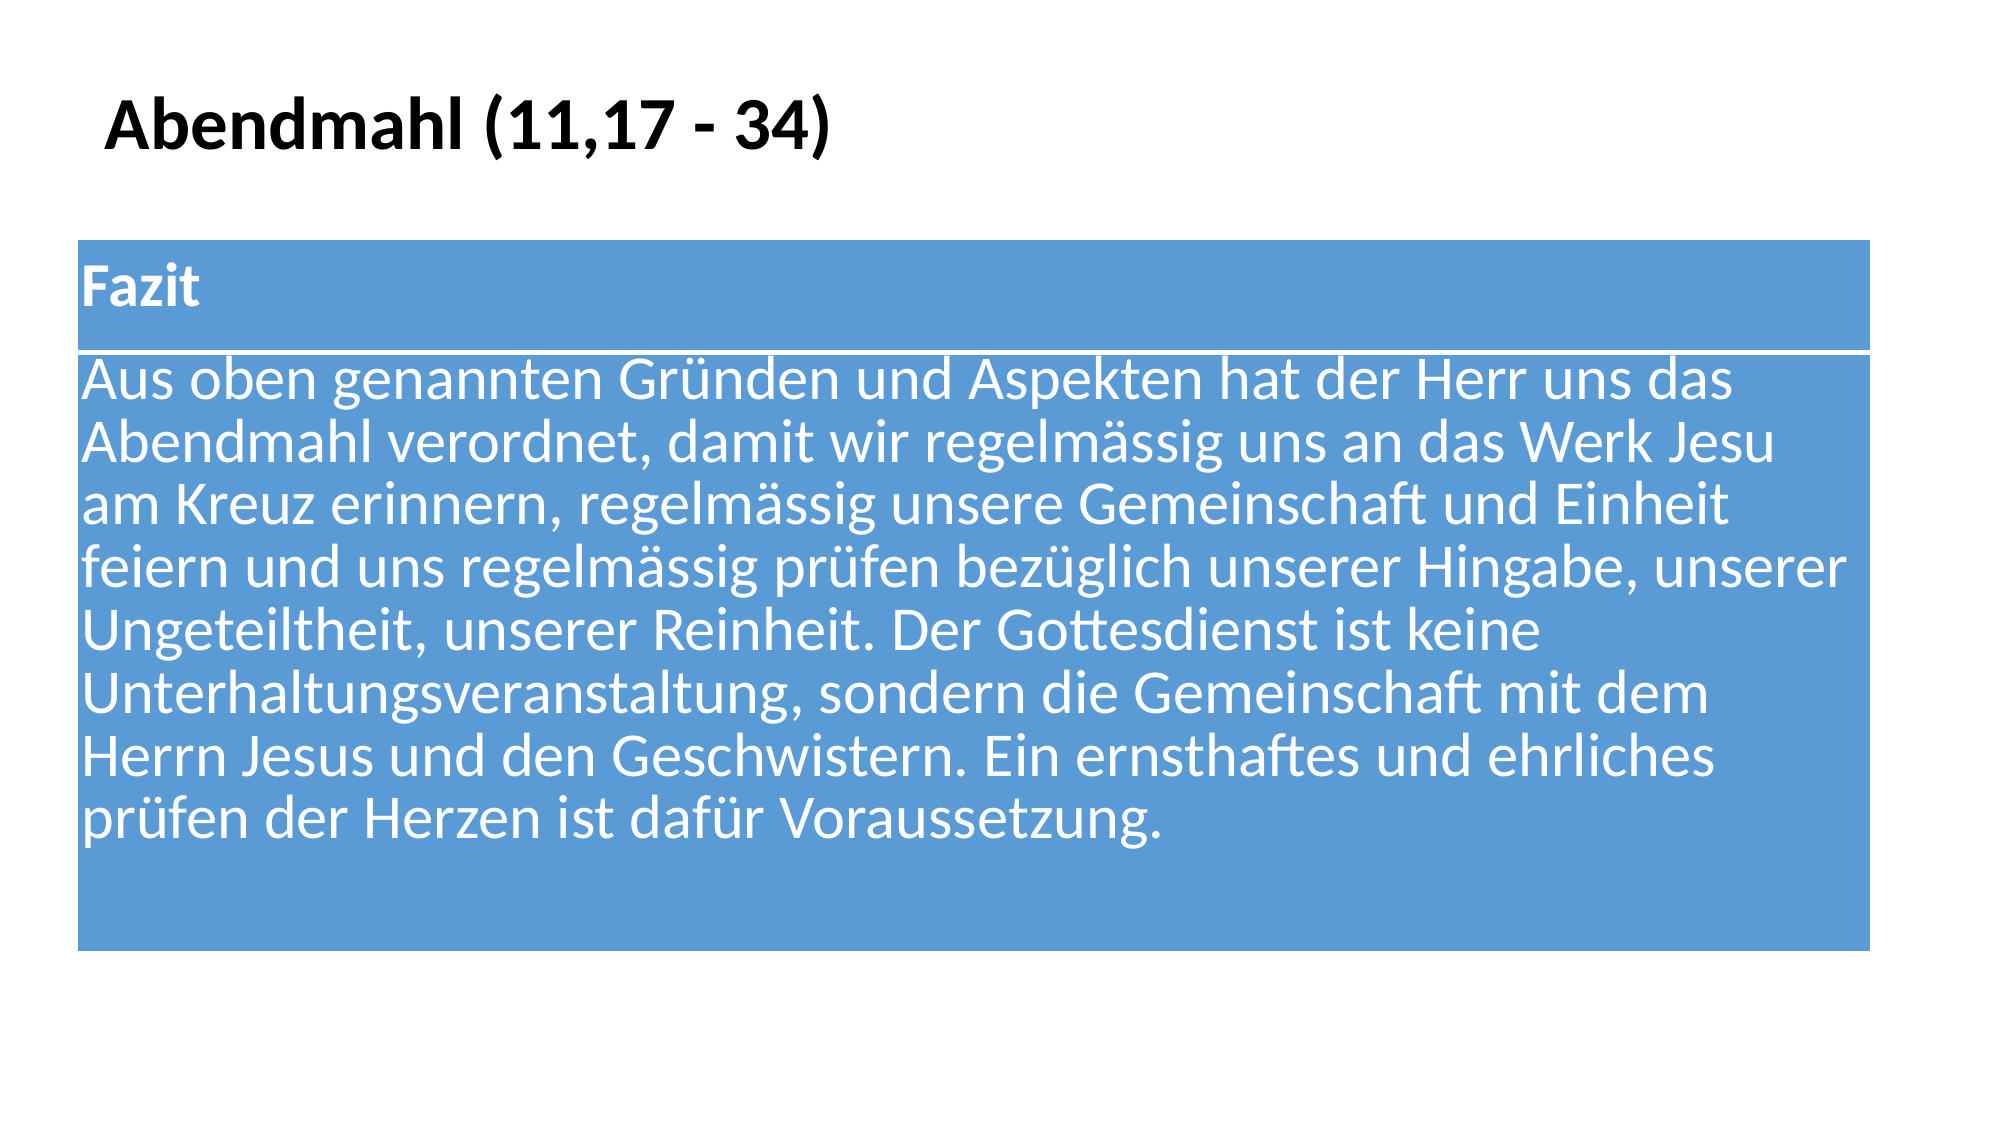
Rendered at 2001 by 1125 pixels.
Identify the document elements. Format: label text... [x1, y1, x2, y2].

table_cell Aus oben genannten Gründen und Aspekten hat der Herr uns das Abendmahl verordnet, damit wir regelmässig uns an das Werk Jesu am Kreuz erinnern, regelmässig unsere Gemeinschaft und Einheit feiern und uns regelmässig prüfen bezüglich unserer Hingabe, unserer Ungeteiltheit, unserer Reinheit. Der Gottesdienst ist keine Unterhaltungsveranstaltung, sondern die Gemeinschaft mit dem Herrn Jesus und den Geschwistern. Ein ernsthaftes und ehrliches prüfen der Herzen ist dafür Voraussetzung. [78, 355, 1870, 951]
text_box Abendmahl (11,17 - 34) [90, 67, 849, 172]
table_header Fazit [78, 240, 1870, 350]
